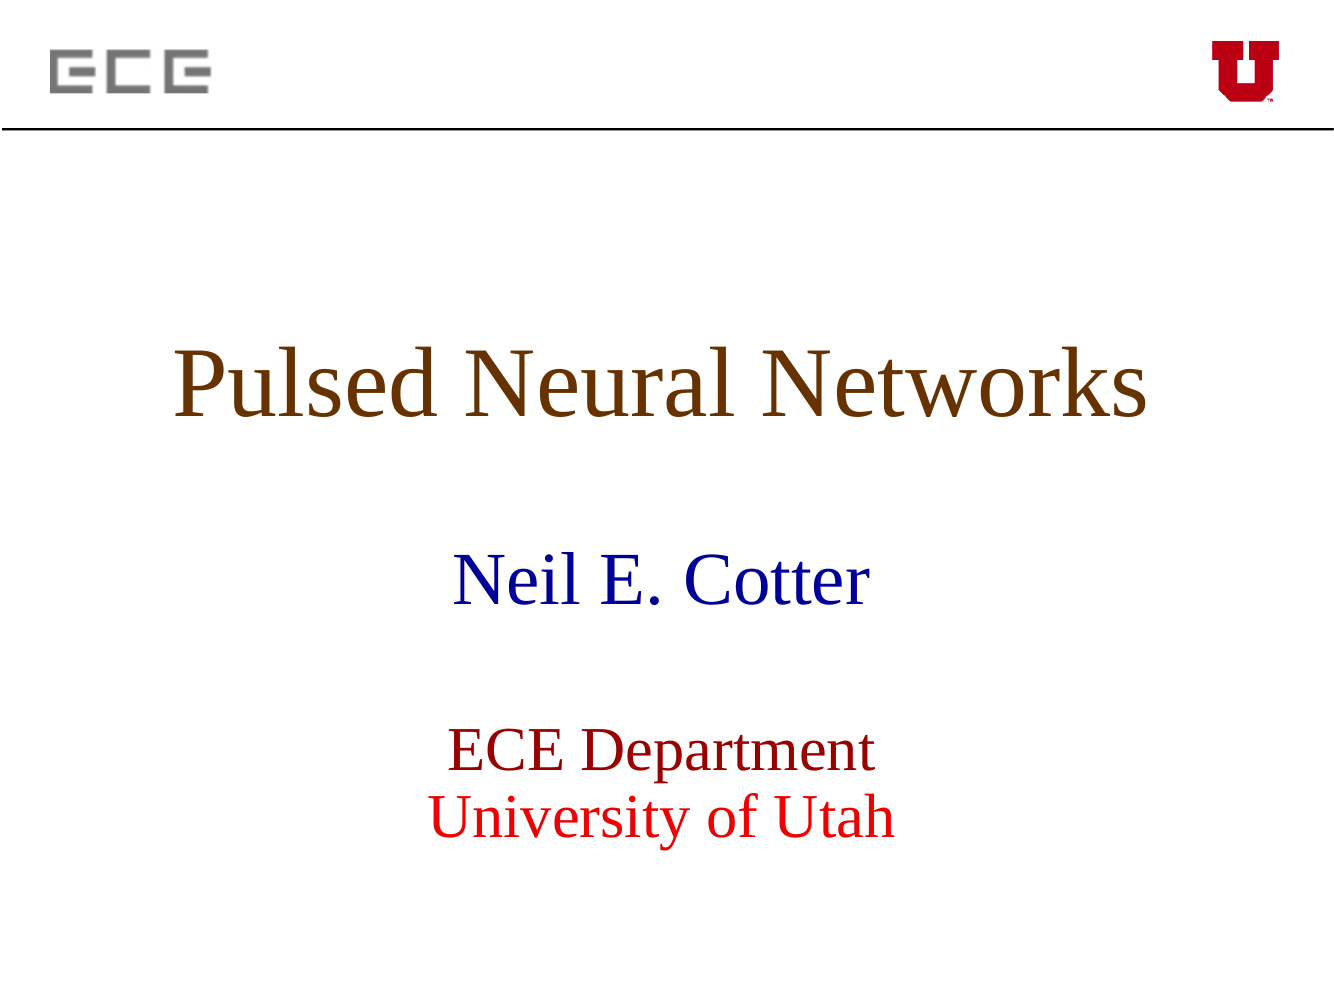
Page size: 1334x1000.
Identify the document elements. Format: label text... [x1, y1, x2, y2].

text_box Neil E. Cotter [447, 529, 875, 619]
text_box ECE Department [442, 708, 881, 774]
text_box Pulsed Neural Networks [168, 316, 1155, 438]
picture [1212, 41, 1279, 102]
text_box University of Utah [422, 774, 900, 852]
picture [50, 20, 213, 95]
